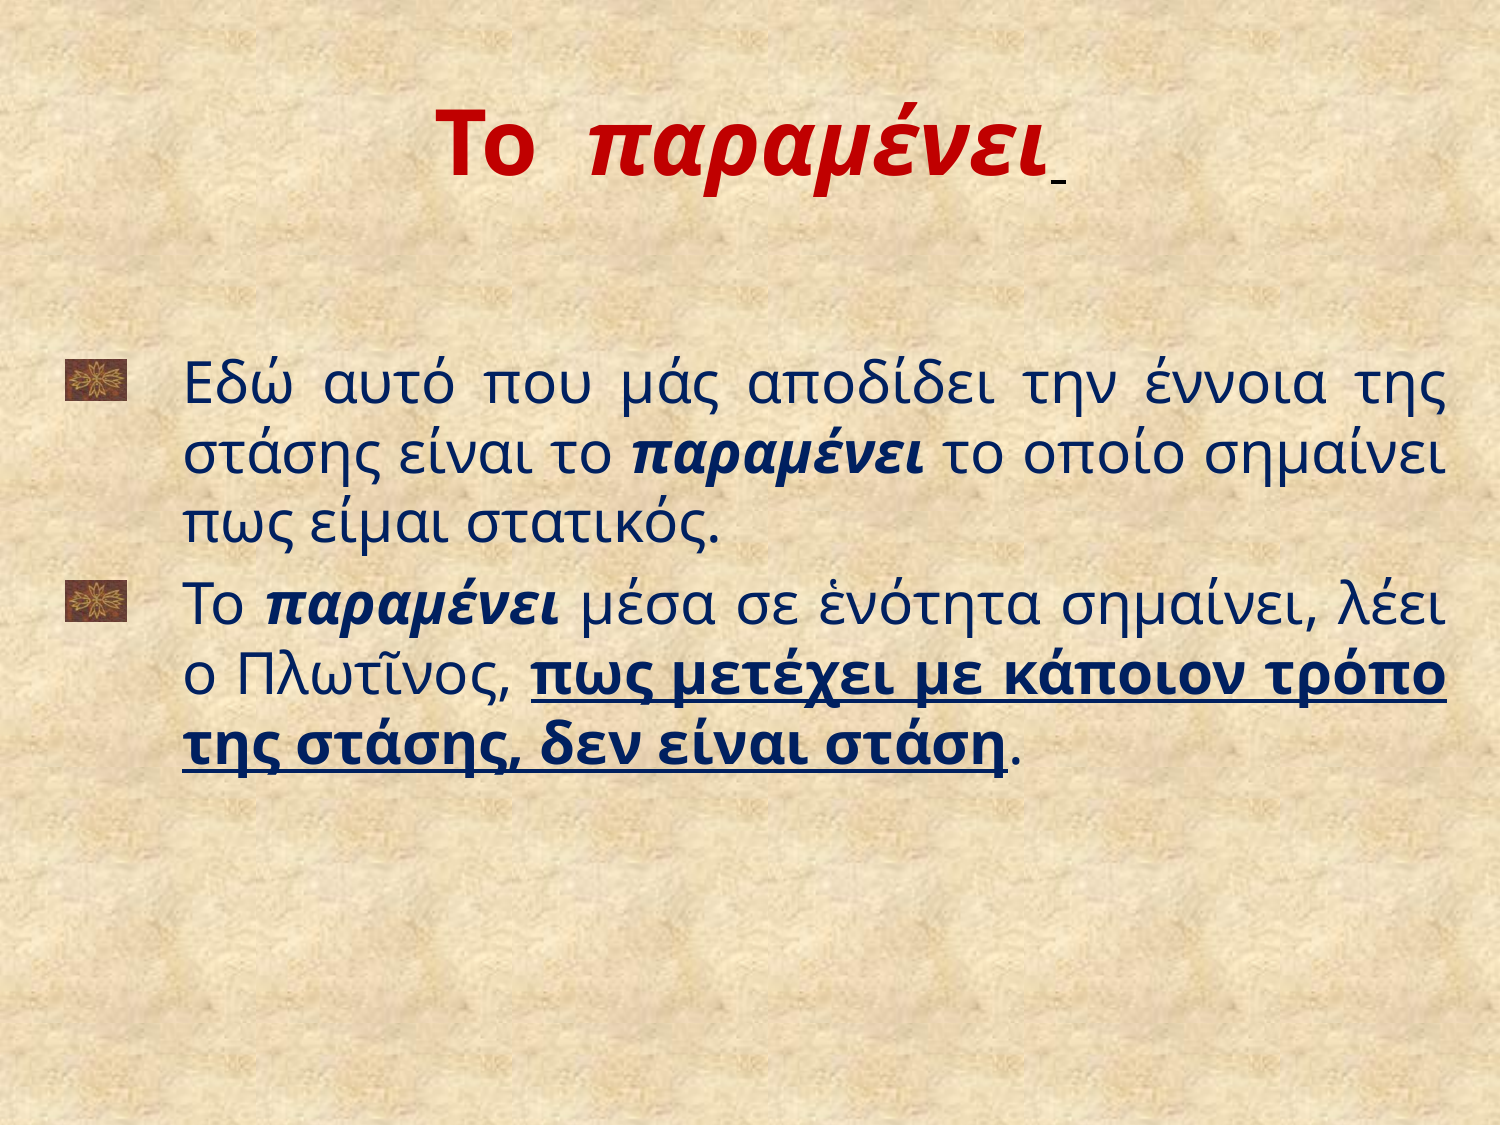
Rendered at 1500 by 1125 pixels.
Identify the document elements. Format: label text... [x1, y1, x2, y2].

list Εδώ αυτό που μάς αποδίδει την έννοια της στάσης είναι το παραμένει το οποίο σημαίνει πως είμαι στατικός. Το παραμένει μέσα σε ἑνότητα σημαίνει, λέει ο Πλωτῖνος, πως μετέχει με κάποιον τρόπο της στάσης, δεν είναι στάση. [50, 337, 1463, 875]
picture [0, 0, 1500, 1125]
title Το παραμένει [75, 45, 1425, 233]
